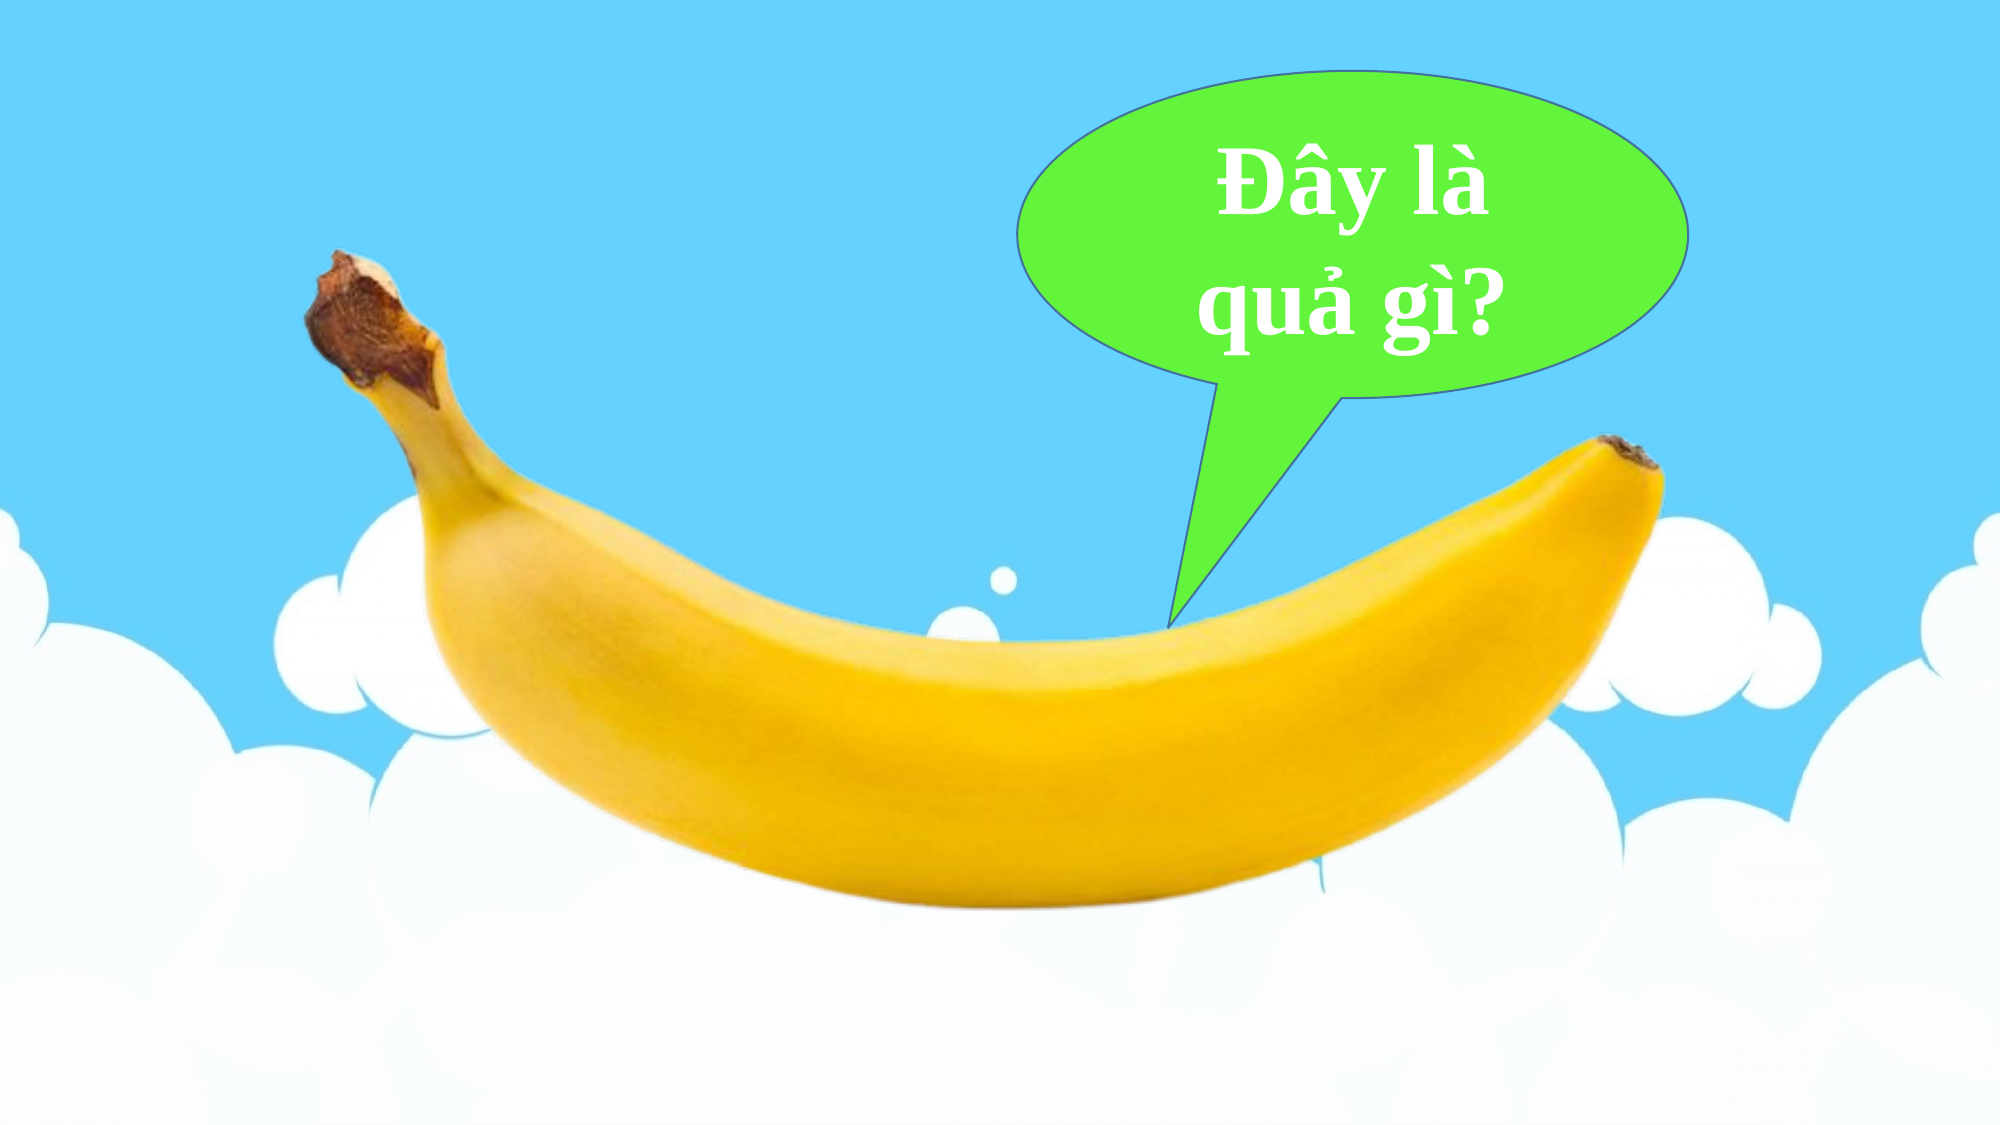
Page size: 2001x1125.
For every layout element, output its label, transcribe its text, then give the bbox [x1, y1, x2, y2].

text_box Đây là quả gì? [1028, 69, 1677, 190]
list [284, 190, 1688, 971]
